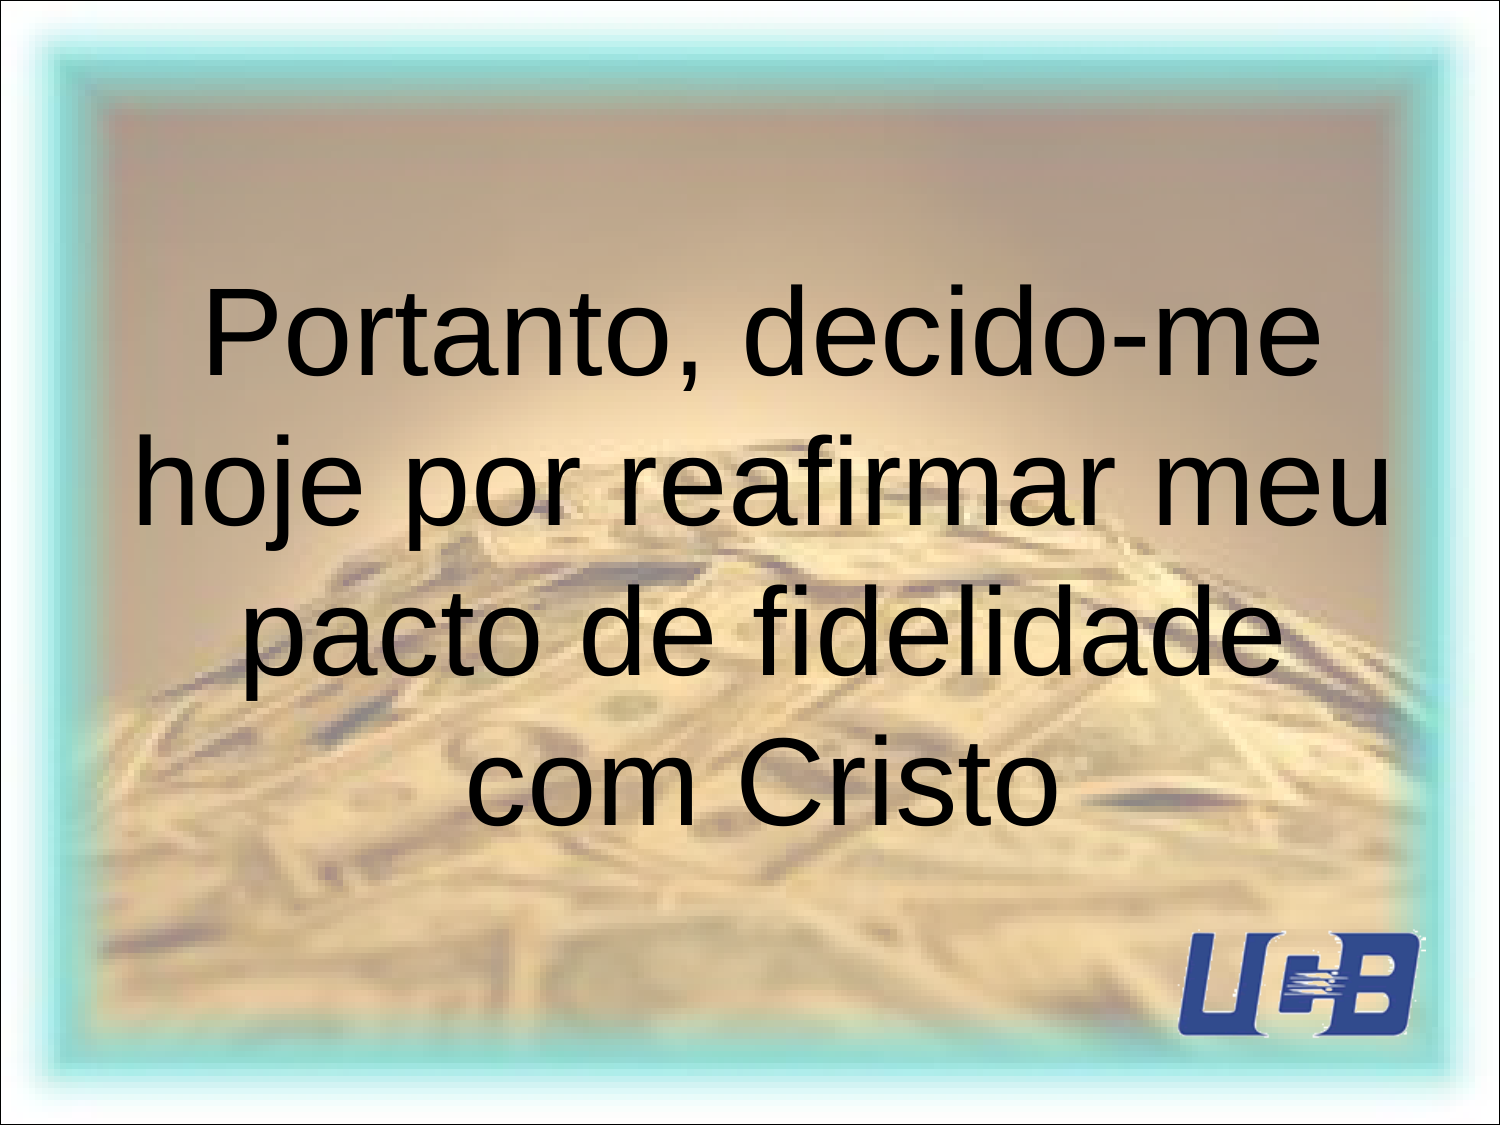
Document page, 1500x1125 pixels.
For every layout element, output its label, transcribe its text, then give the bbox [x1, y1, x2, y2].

title Portanto, decido-me hoje por reafirmar meu pacto de fidelidade com Cristo [88, 196, 1439, 905]
picture [1175, 928, 1426, 1049]
